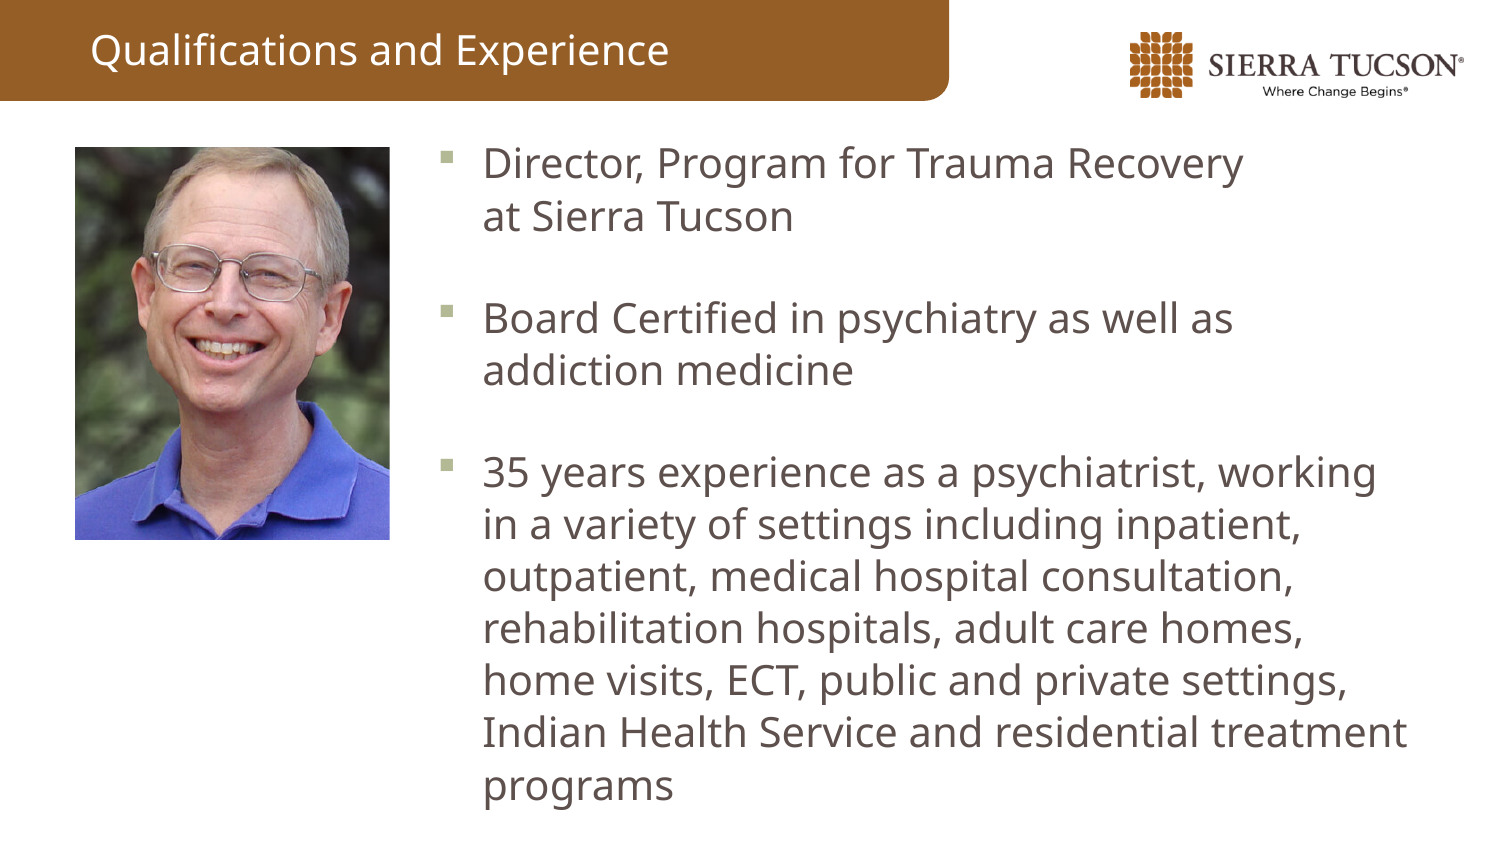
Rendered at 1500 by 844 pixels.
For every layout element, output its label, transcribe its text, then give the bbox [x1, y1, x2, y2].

list Qualifications and Experience [75, 0, 1013, 82]
picture [74, 147, 390, 540]
list Director, Program for Trauma Recovery at Sierra Tucson Board Certified in psychiatry as well as addiction medicine 35 years experience as a psychiatrist, working in a variety of settings including inpatient, outpatient, medical hospital consultation, rehabilitation hospitals, adult care homes, home visits, ECT, public and private settings, Indian Health Service and residential treatment programs [422, 127, 1440, 822]
picture [1130, 32, 1464, 98]
